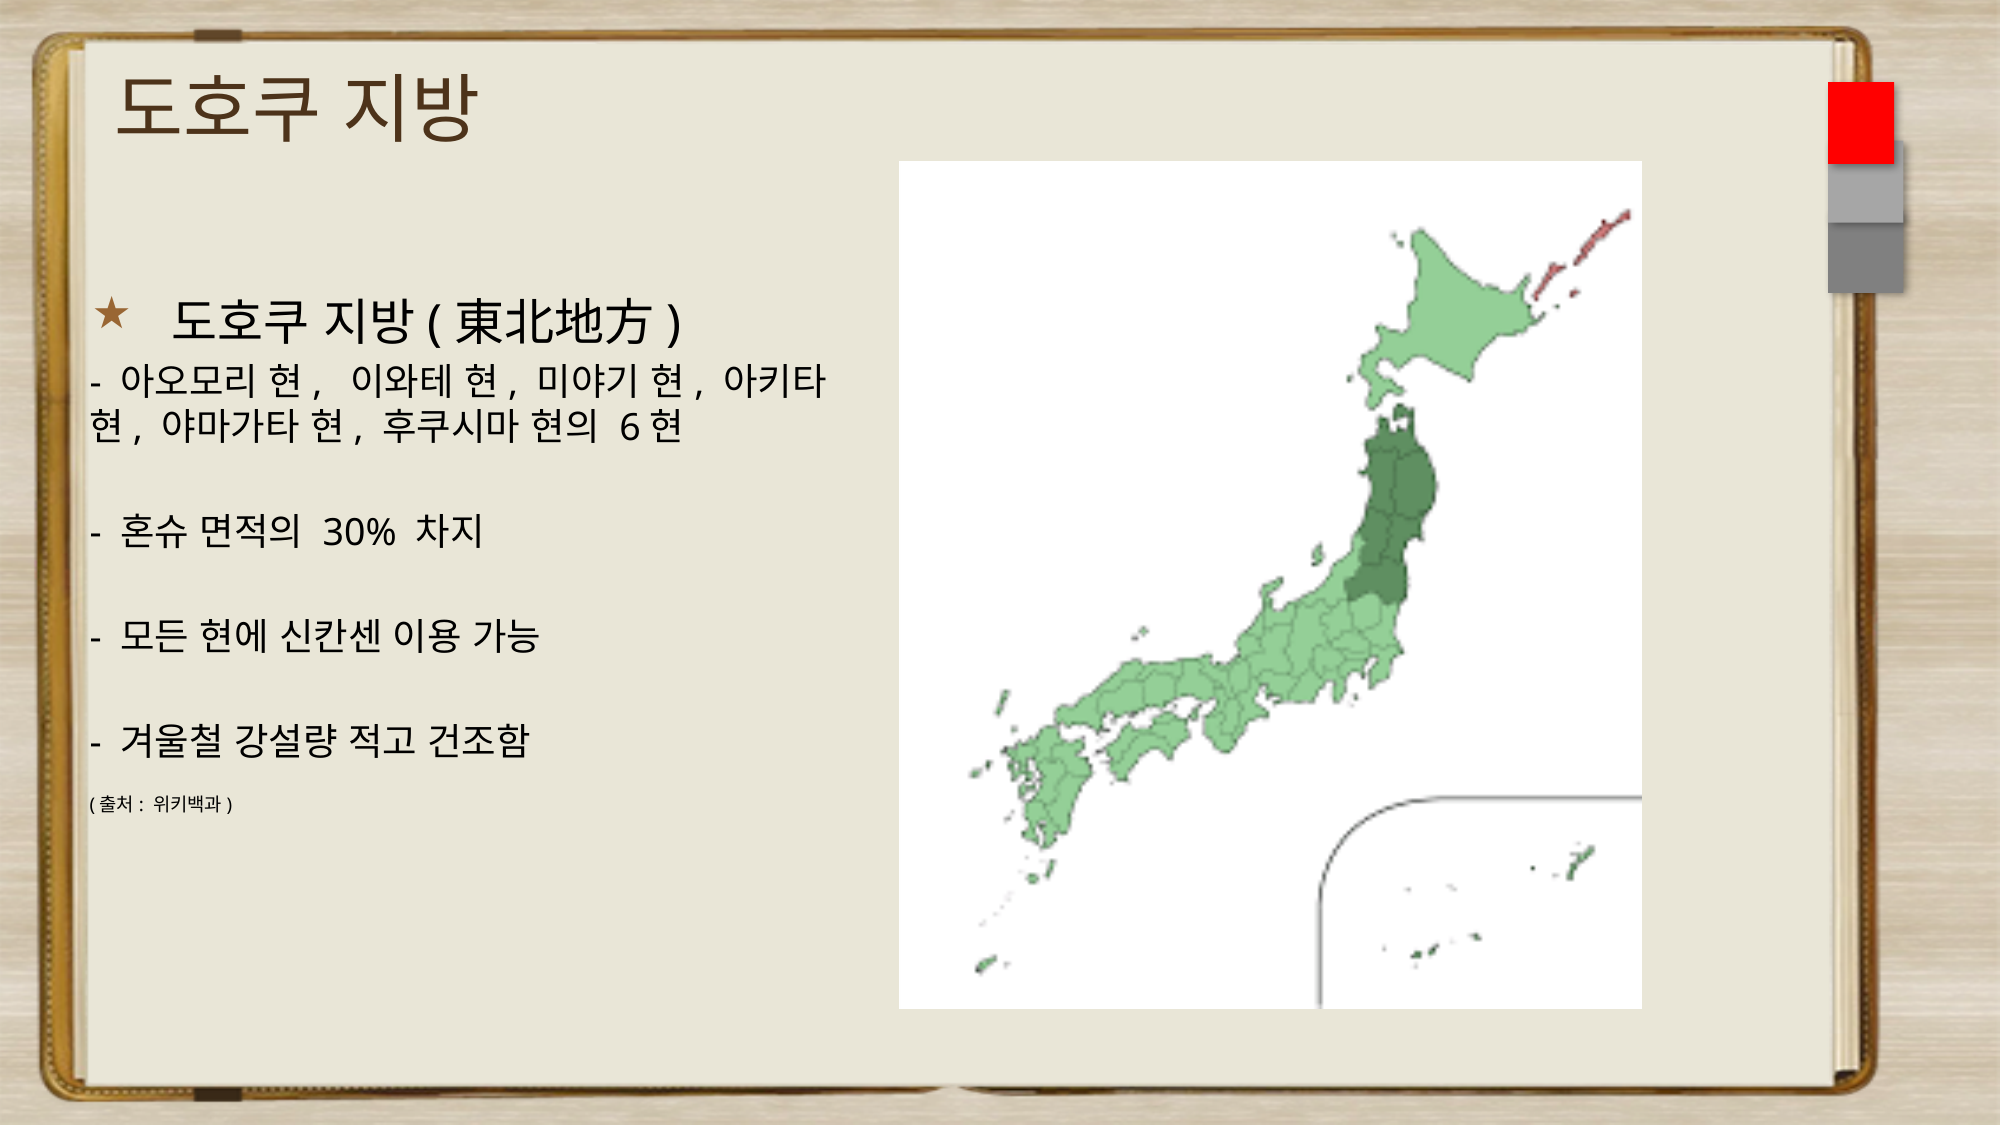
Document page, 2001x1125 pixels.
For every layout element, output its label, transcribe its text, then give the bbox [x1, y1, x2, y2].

picture [0, 0, 2000, 1125]
list 도호쿠 지방(東北地方) - 아오모리 현, 이와테 현, 미야기 현, 아키타 현, 야마가타 현, 후쿠시마 현의 6현 - 혼슈 면적의 30% 차지 - 모든 현에 신칸센 이용 가능 - 겨울철 강설량 적고 건조함 (출처: 위키백과) [74, 283, 893, 842]
title 도호쿠 지방 [99, 50, 1807, 164]
